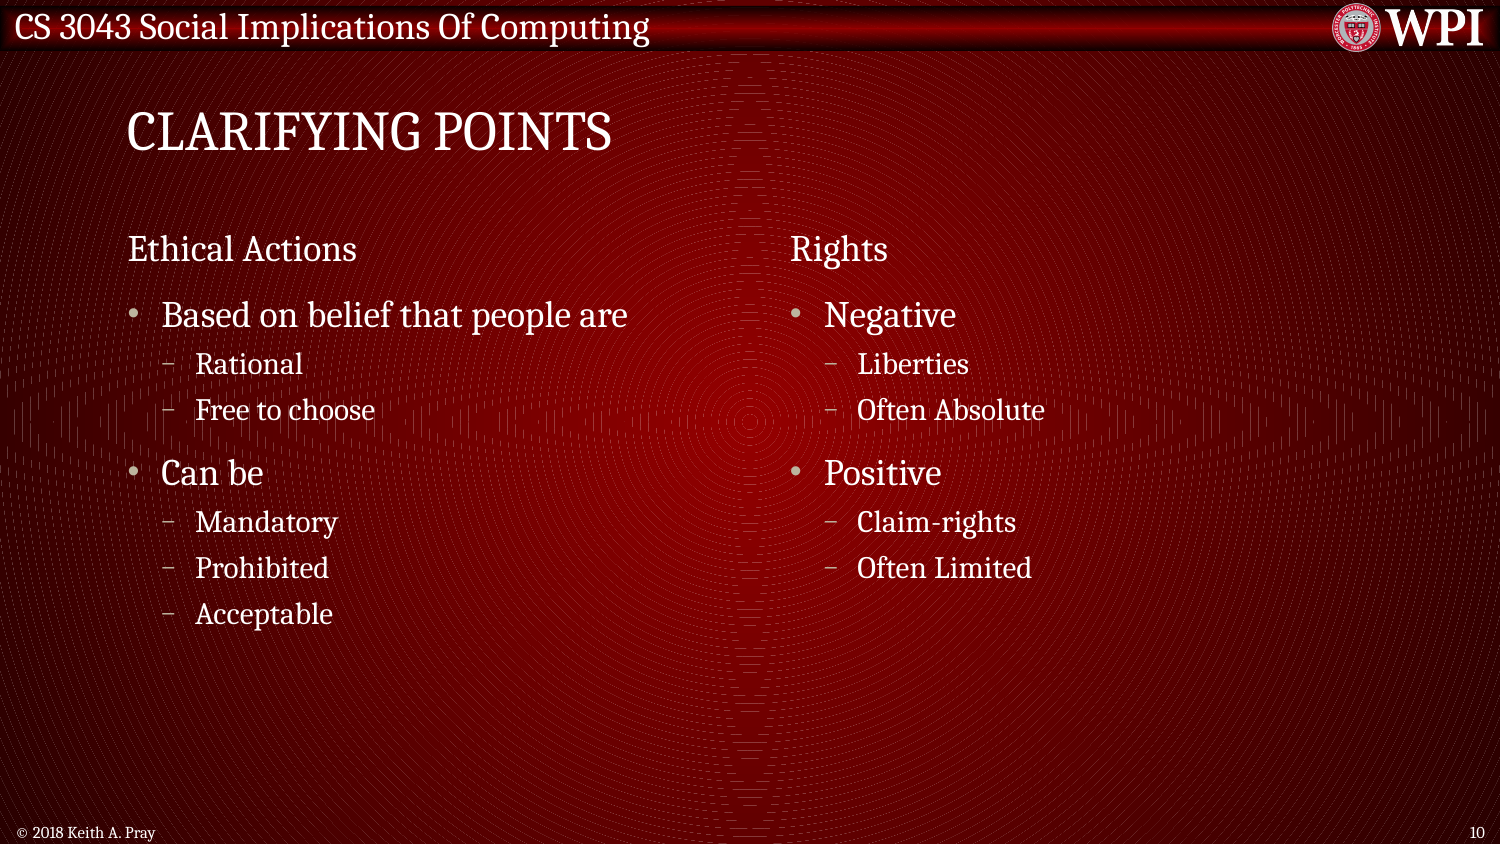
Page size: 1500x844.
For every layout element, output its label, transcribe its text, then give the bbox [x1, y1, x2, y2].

list Rights Negative Liberties Often Absolute Positive Claim-rights Often Limited [774, 221, 1388, 772]
title Clarifying Points [112, 59, 1388, 210]
picture [1332, 3, 1483, 52]
footer © 2018 Keith A. Pray [0, 819, 913, 844]
slide_number 10 [1397, 819, 1500, 844]
list Ethical Actions Based on belief that people are Rational Free to choose Can be Mandatory Prohibited Acceptable [112, 221, 725, 772]
